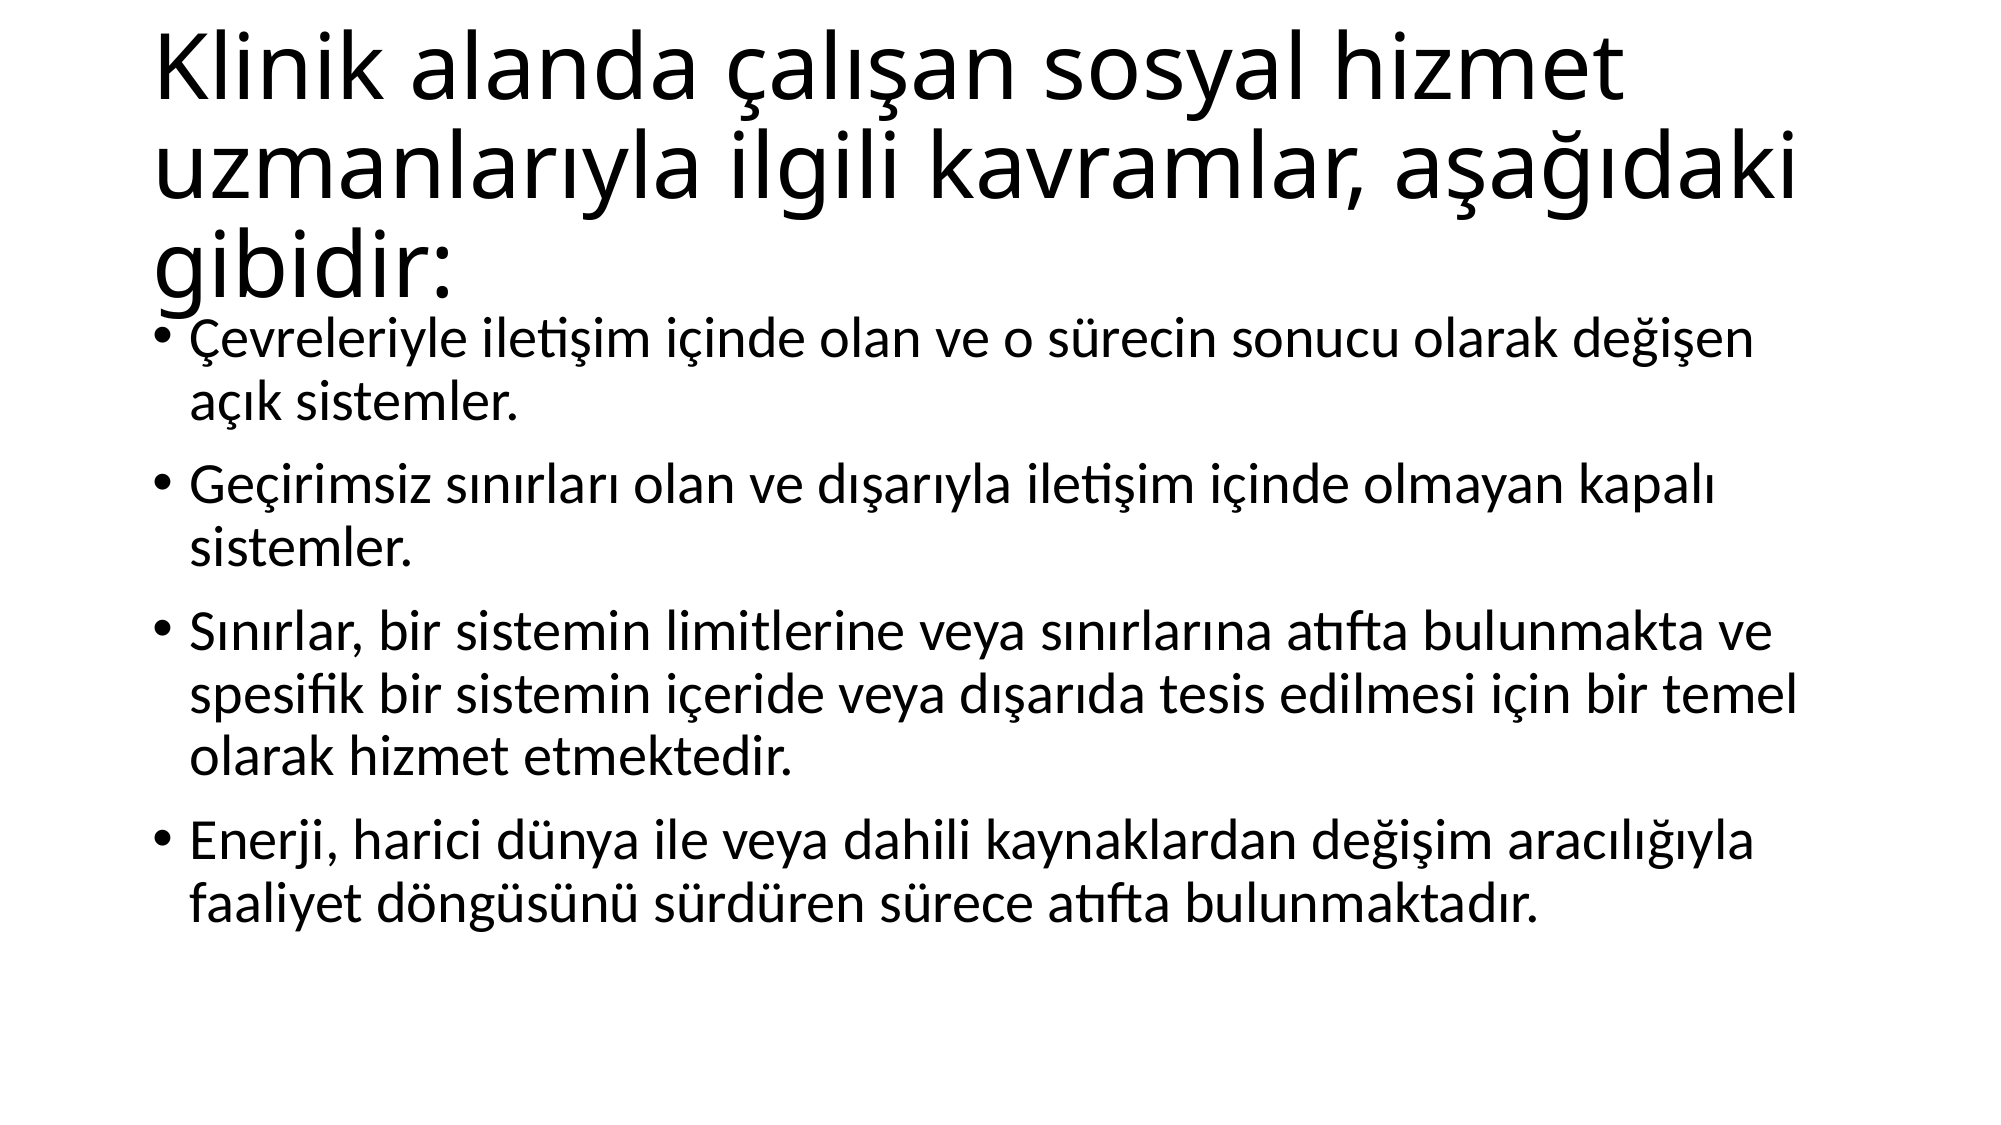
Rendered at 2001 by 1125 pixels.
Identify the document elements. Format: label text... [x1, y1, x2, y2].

list Çevreleriyle iletişim içinde olan ve o sürecin sonucu olarak değişen açık sistemler. Geçirimsiz sınırları olan ve dışarıyla iletişim içinde olmayan kapalı sistemler. Sınırlar, bir sistemin limitlerine veya sınırlarına atıfta bulunmakta ve spesifik bir sistemin içeride veya dışarıda tesis edilmesi için bir temel olarak hizmet etmektedir. Enerji, harici dünya ile veya dahili kaynaklardan değişim aracılığıyla faaliyet döngüsünü sürdüren sürece atıfta bulunmaktadır. [137, 299, 1863, 1014]
title Klinik alanda çalışan sosyal hizmet uzmanlarıyla ilgili kavramlar, aşağıdaki gibidir: [137, 59, 1863, 278]
